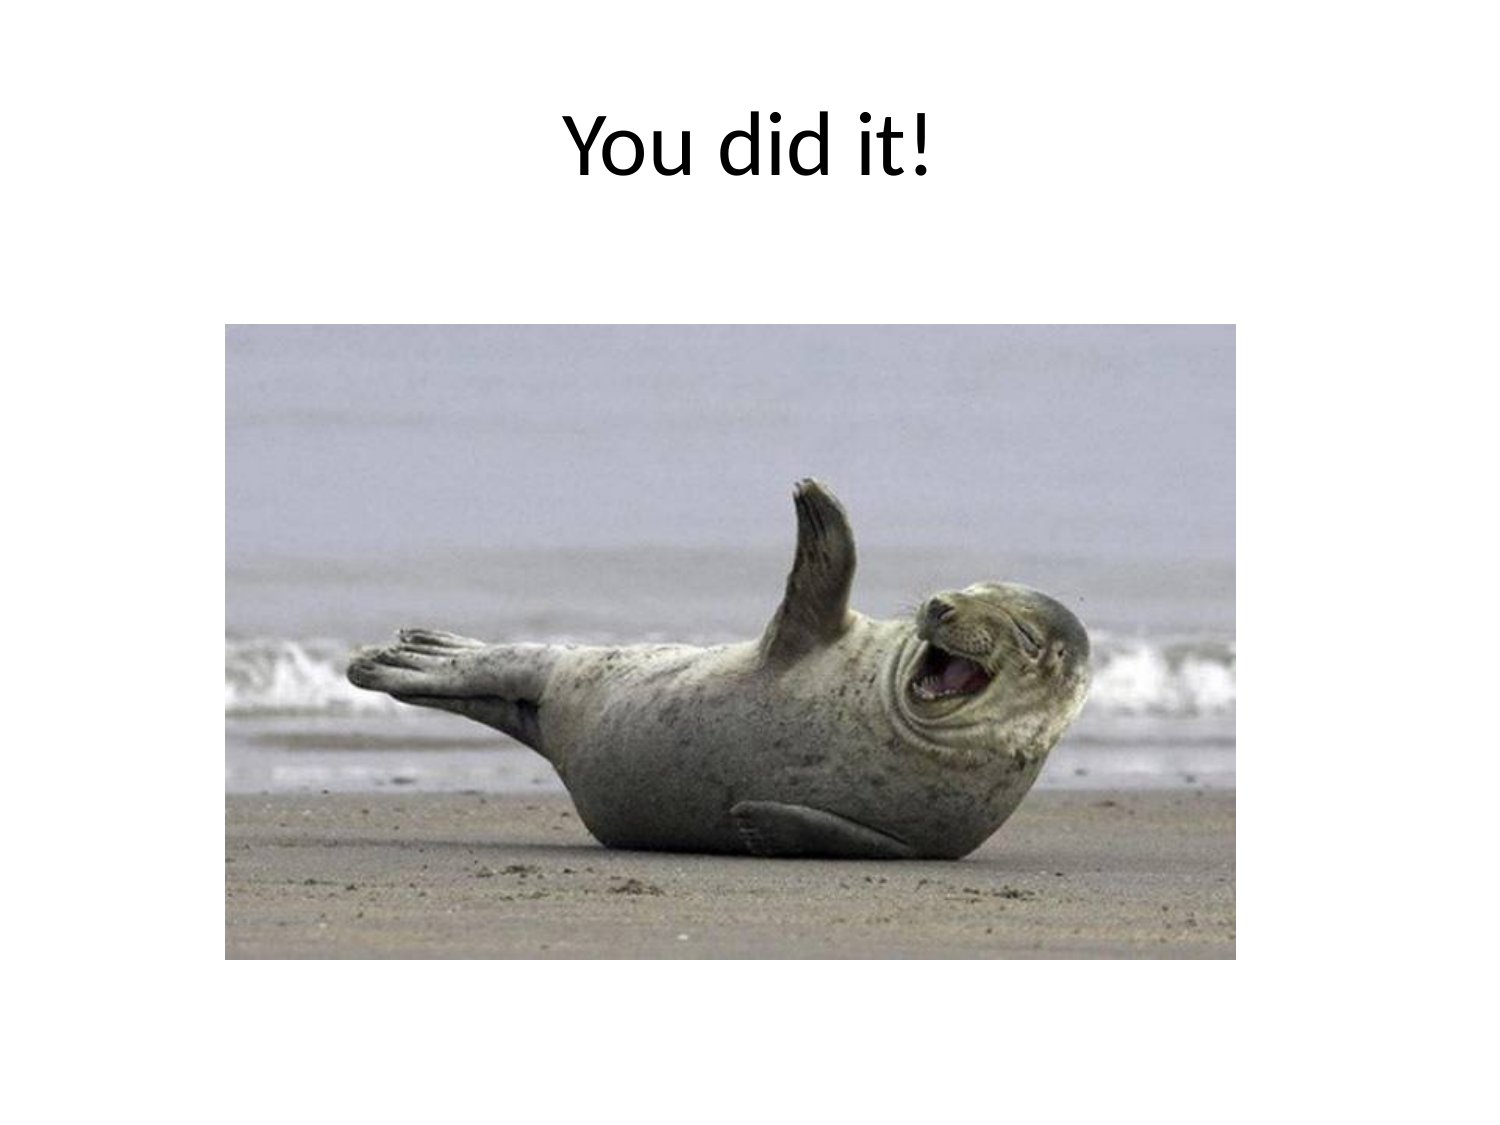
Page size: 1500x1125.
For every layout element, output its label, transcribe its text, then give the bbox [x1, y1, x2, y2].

picture [224, 324, 1237, 960]
title You did it! [75, 45, 1425, 233]
